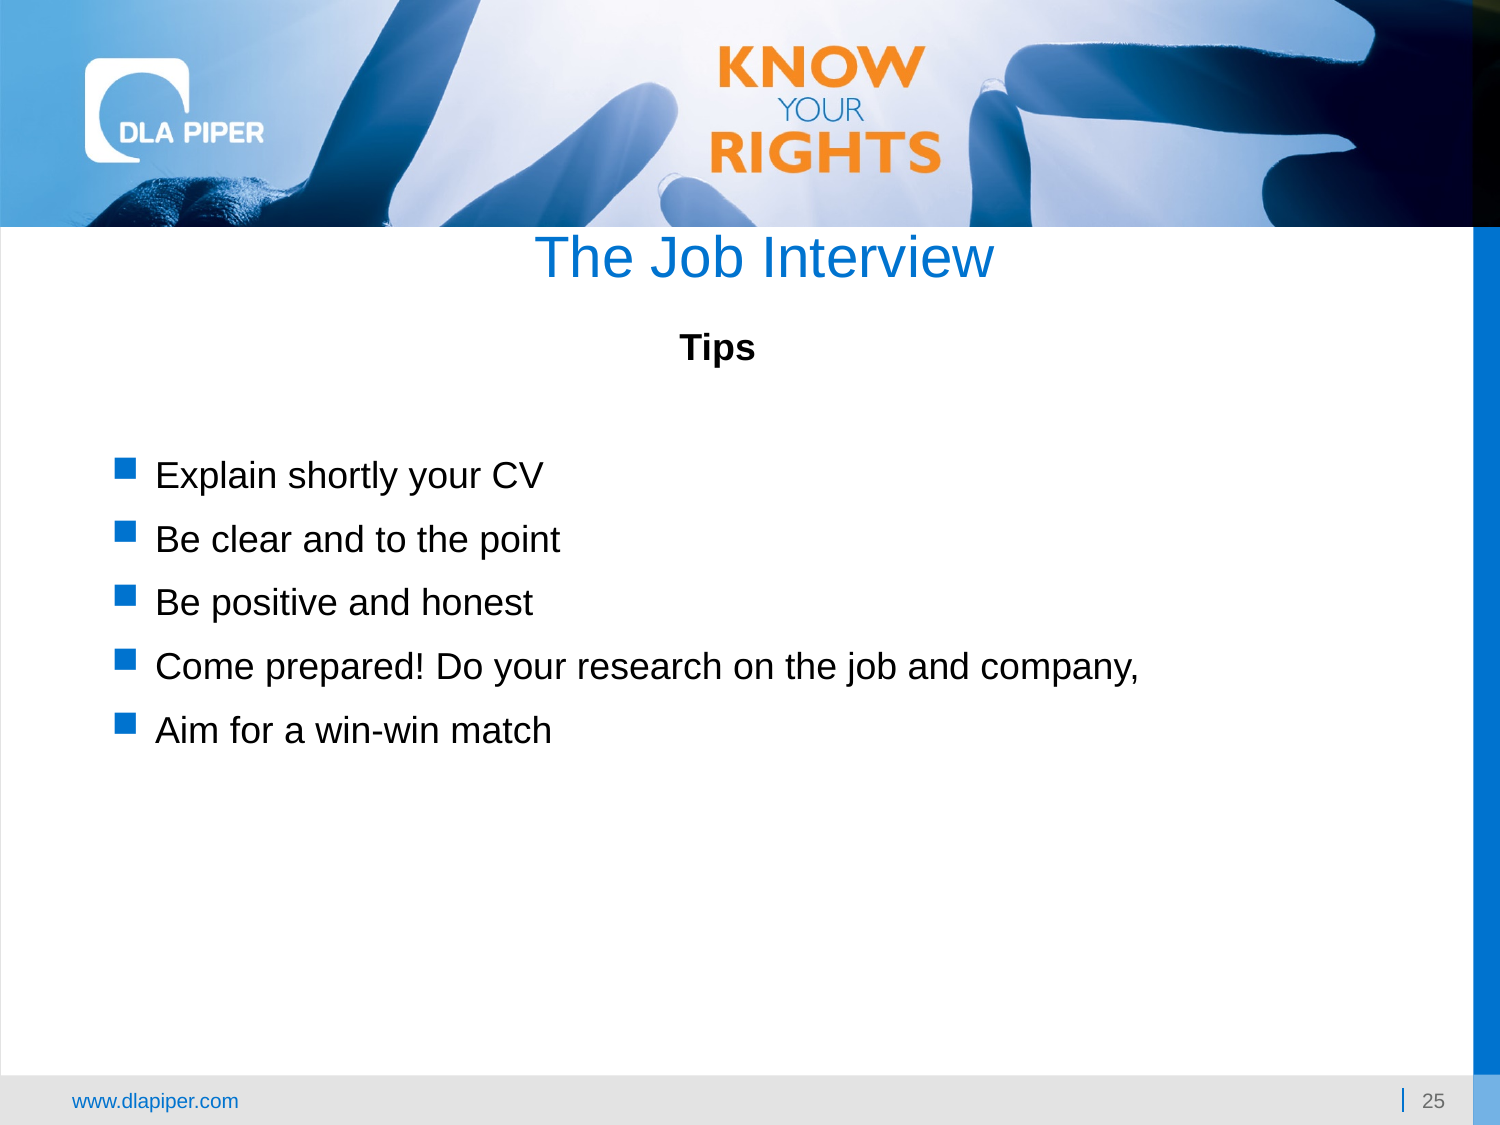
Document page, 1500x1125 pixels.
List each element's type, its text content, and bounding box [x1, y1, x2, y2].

picture [0, 0, 1500, 227]
text_box The Job Interview [143, 222, 1387, 410]
text_box Tips Explain shortly your CV Be clear and to the point Be positive and honest Come prepared! Do your research on the job and company, Aim for a win-win match [96, 315, 1339, 971]
